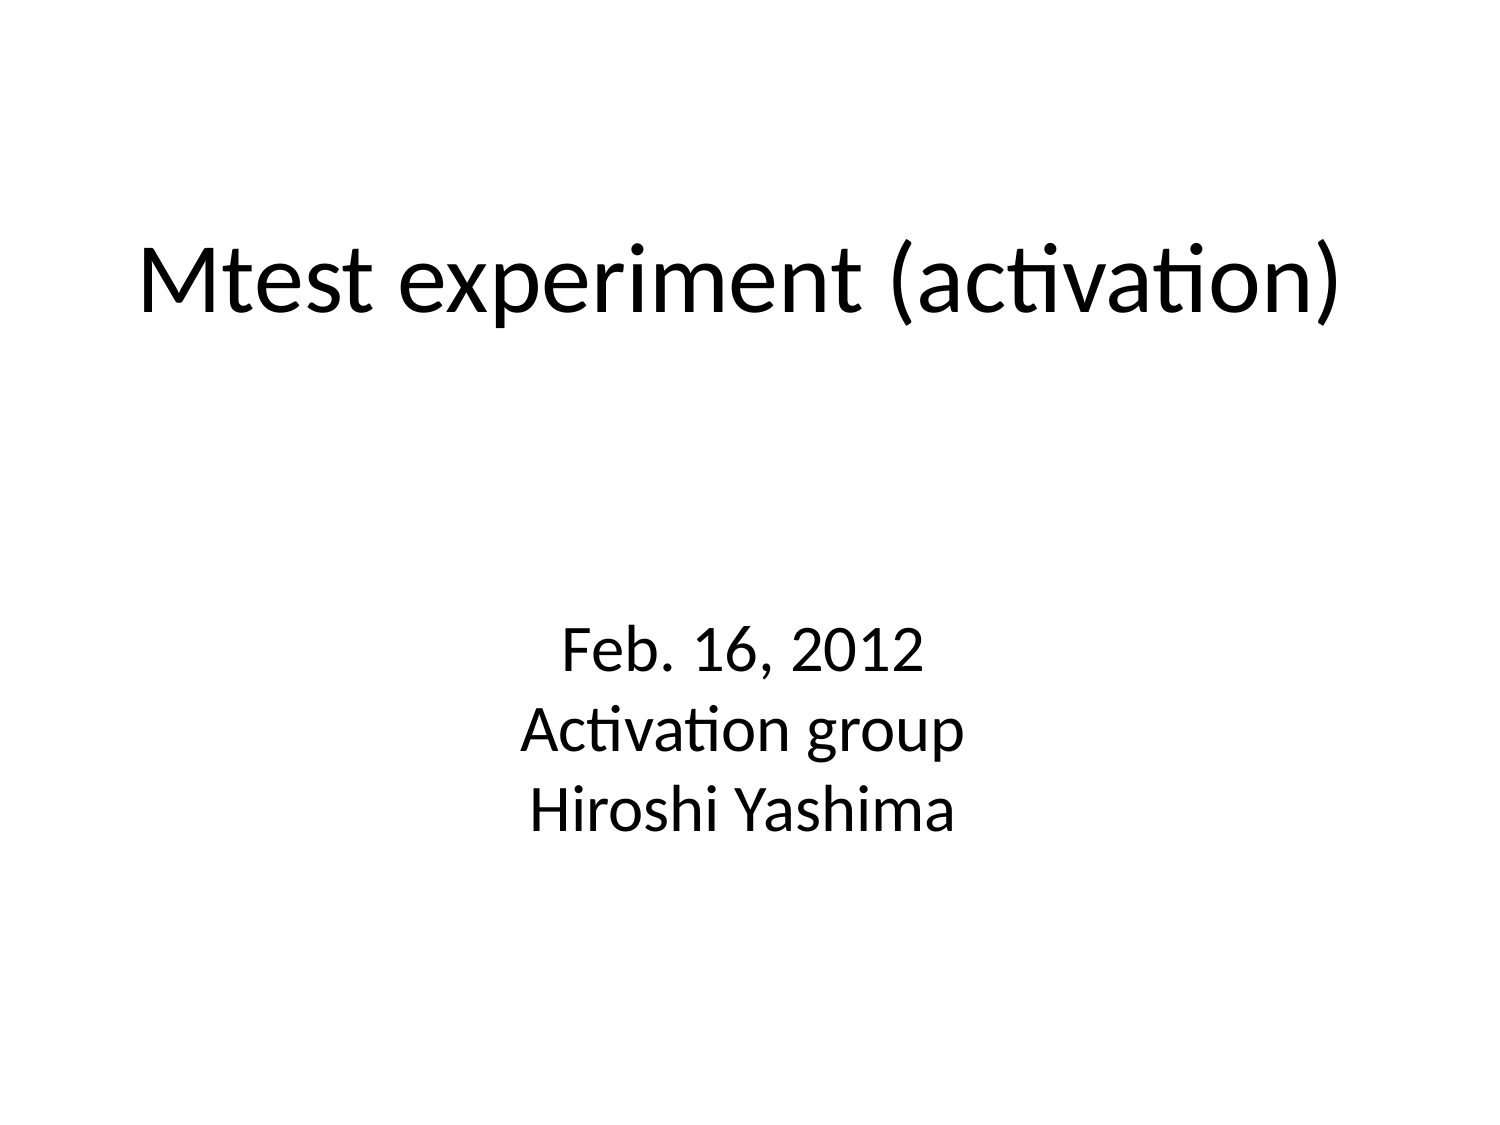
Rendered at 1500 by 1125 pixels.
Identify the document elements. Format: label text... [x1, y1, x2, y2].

text_box Mtest experiment (activation) [121, 204, 1383, 340]
text_box Feb. 16, 2012 Activation group Hiroshi Yashima [505, 597, 982, 853]
